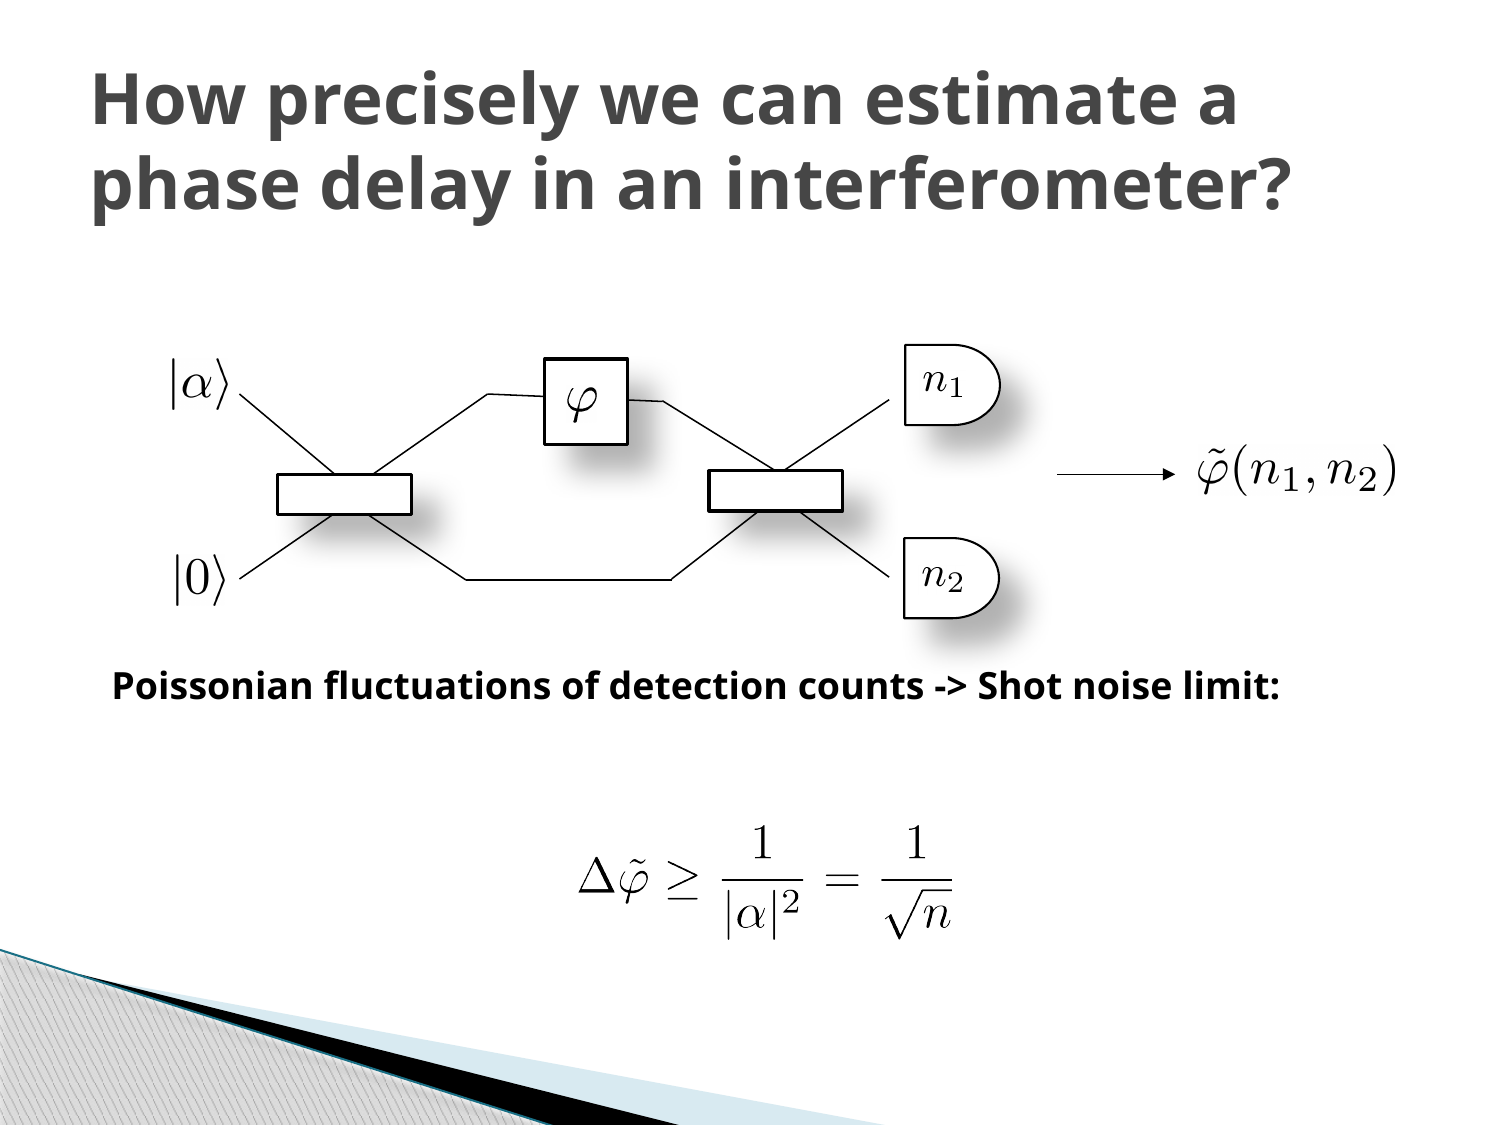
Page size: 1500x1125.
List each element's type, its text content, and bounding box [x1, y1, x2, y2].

title How precisely we can estimate a phase delay in an interferometer? [75, 45, 1425, 233]
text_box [239, 358, 890, 581]
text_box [172, 358, 229, 606]
text_box Poissonian fluctuations of detection counts -> Shot noise limit: [96, 654, 1297, 715]
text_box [903, 344, 1001, 619]
picture [577, 825, 952, 940]
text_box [1056, 444, 1395, 496]
